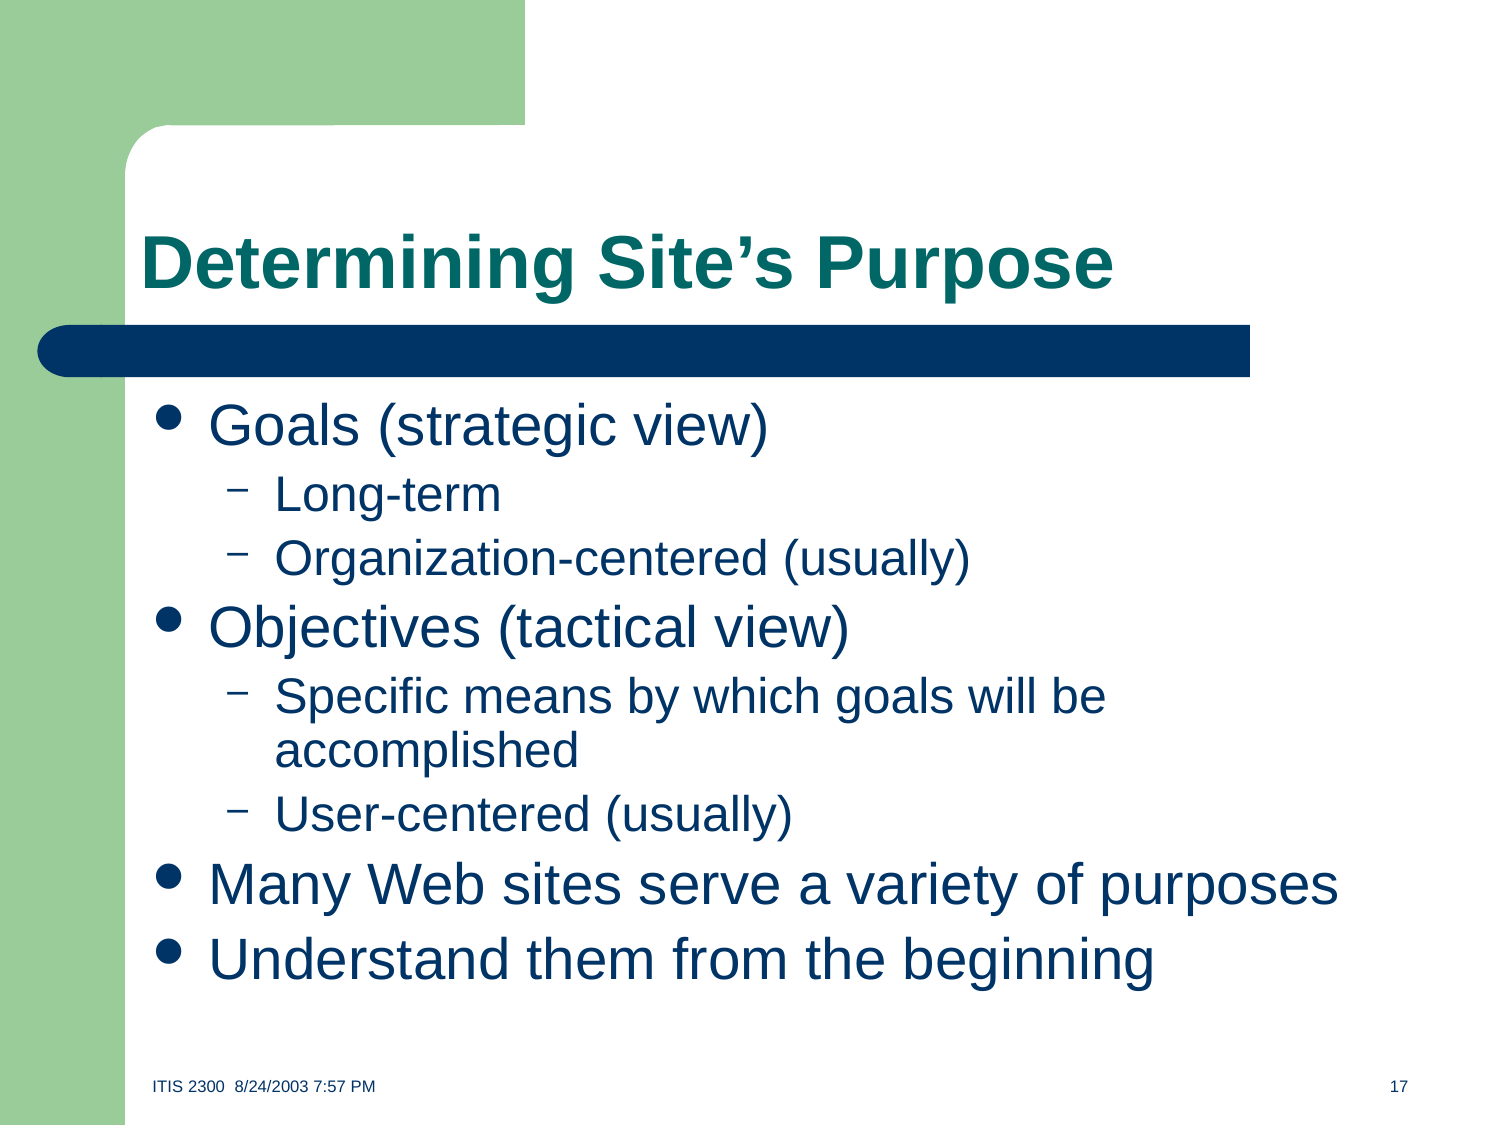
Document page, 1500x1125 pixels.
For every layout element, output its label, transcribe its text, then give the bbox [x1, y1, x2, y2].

footer ITIS 2300 8/24/2003 7:57 PM 17 [137, 1024, 1426, 1104]
title Determining Site’s Purpose [124, 124, 1426, 313]
list Goals (strategic view) Long-term Organization-centered (usually) Objectives (tactical view) Specific means by which goals will be accomplished User-centered (usually) Many Web sites serve a variety of purposes Understand them from the beginning [137, 387, 1400, 1063]
